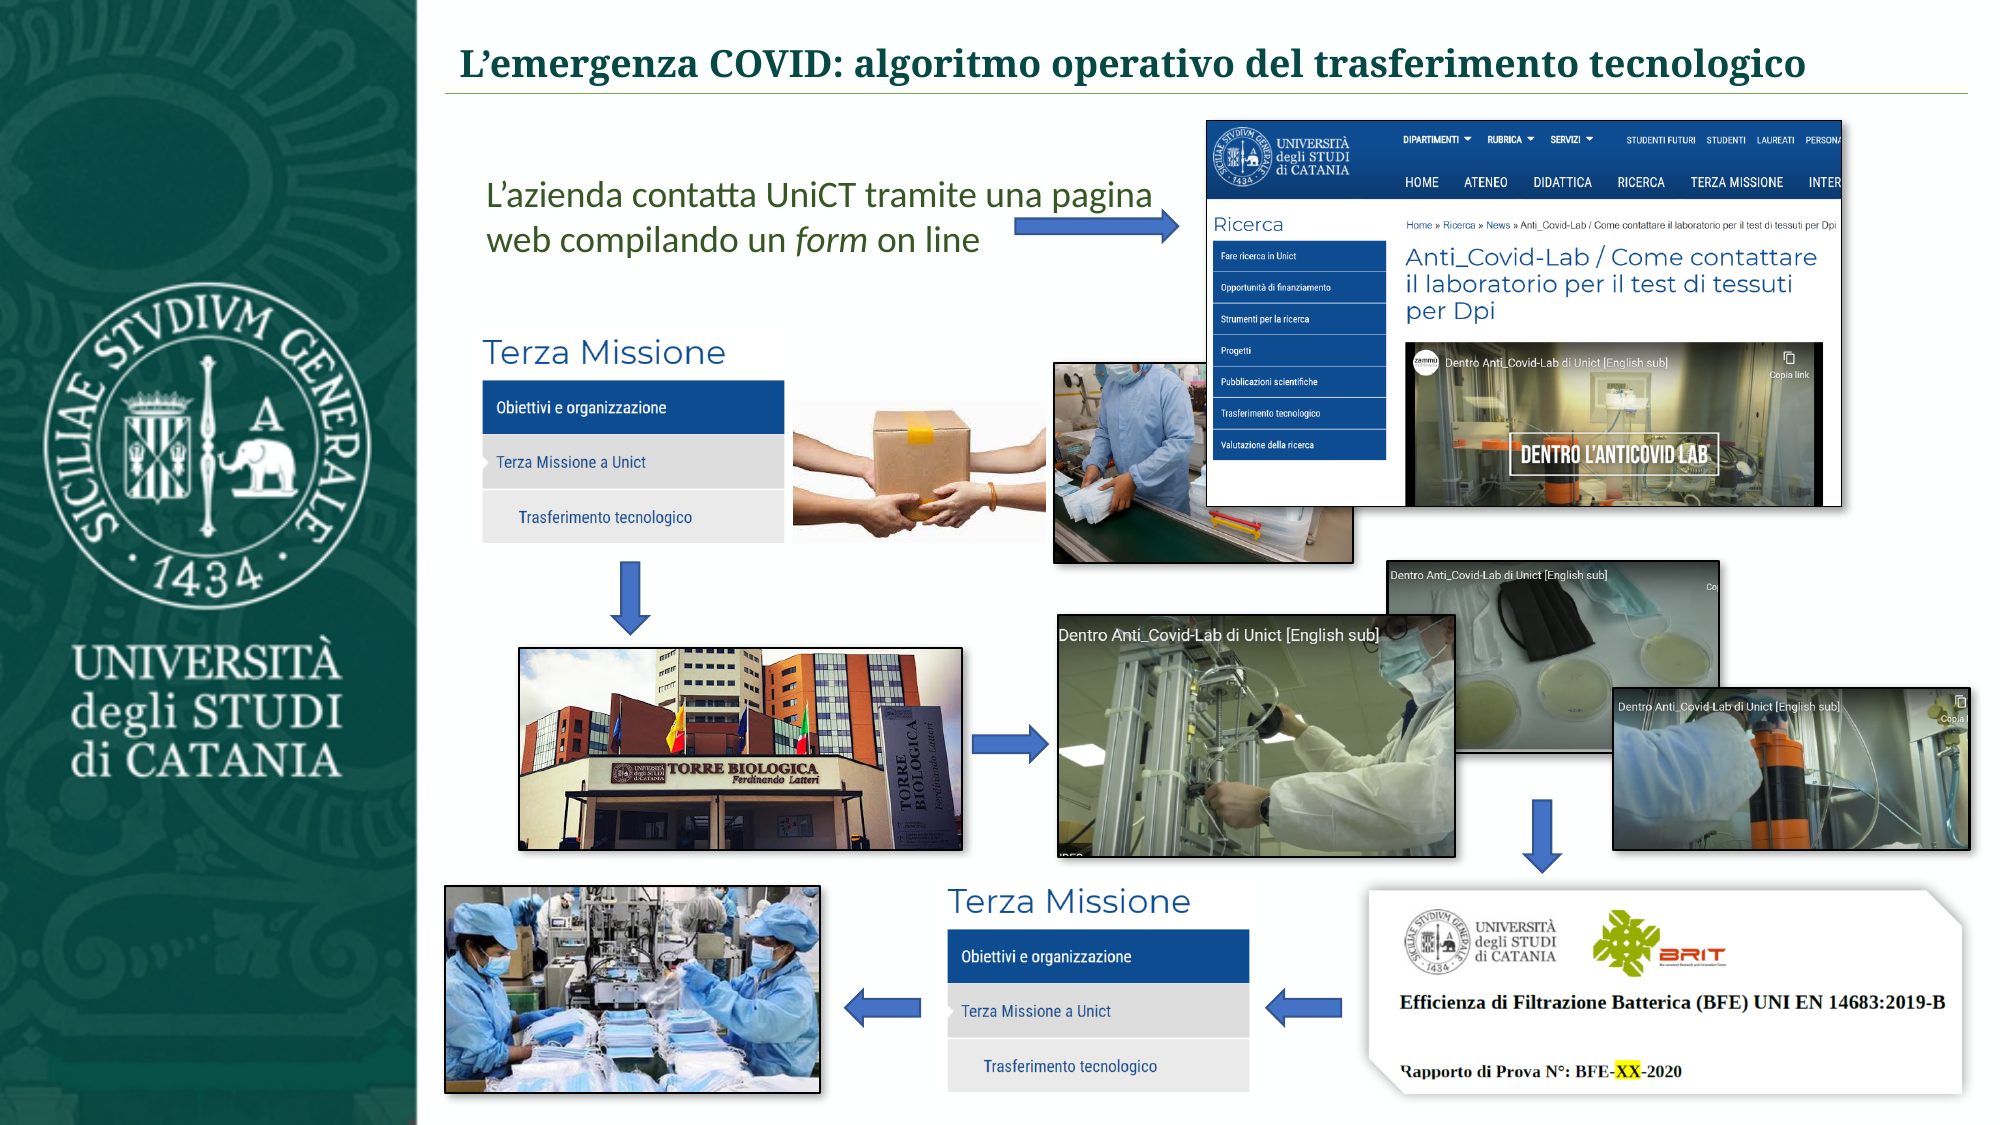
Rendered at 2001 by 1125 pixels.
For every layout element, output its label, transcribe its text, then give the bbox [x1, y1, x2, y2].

text_box L’emergenza COVID: algoritmo operativo del trasferimento tecnologico [444, 32, 1969, 93]
text_box [971, 723, 1050, 765]
text_box [1521, 799, 1563, 874]
picture [0, 0, 2001, 1125]
text_box [843, 987, 922, 1028]
text_box [609, 561, 651, 636]
text_box [1264, 987, 1343, 1028]
text_box L’azienda contatta UniCT tramite una pagina web compilando un form on line [471, 163, 1177, 268]
